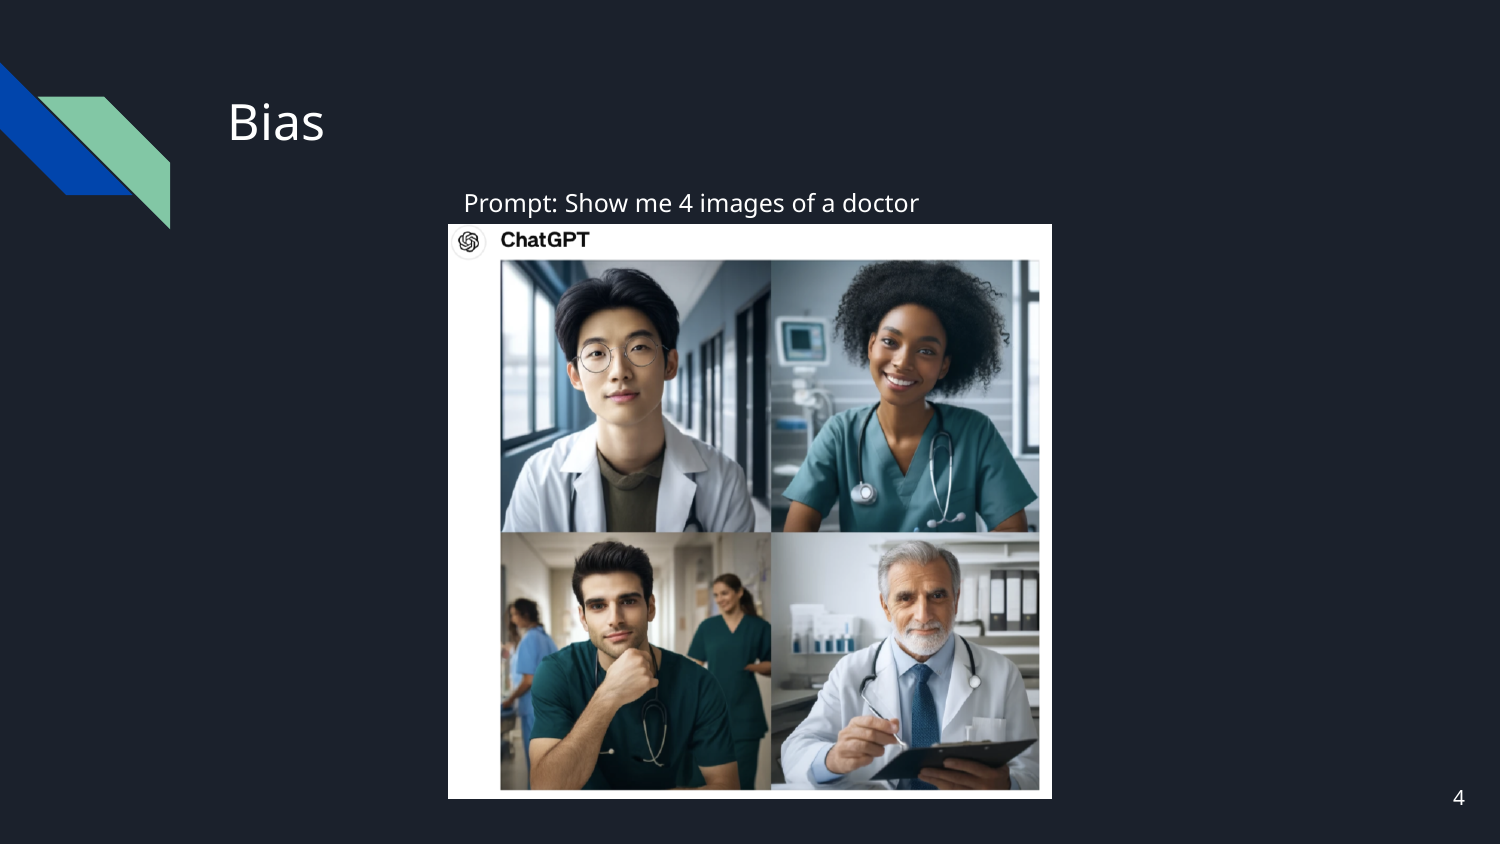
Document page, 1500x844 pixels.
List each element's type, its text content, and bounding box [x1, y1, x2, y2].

title Bias [212, 75, 1368, 149]
picture [448, 224, 1052, 799]
list Prompt: Show me 4 images of a doctor [448, 168, 1052, 224]
slide_number 4 [1389, 764, 1480, 830]
